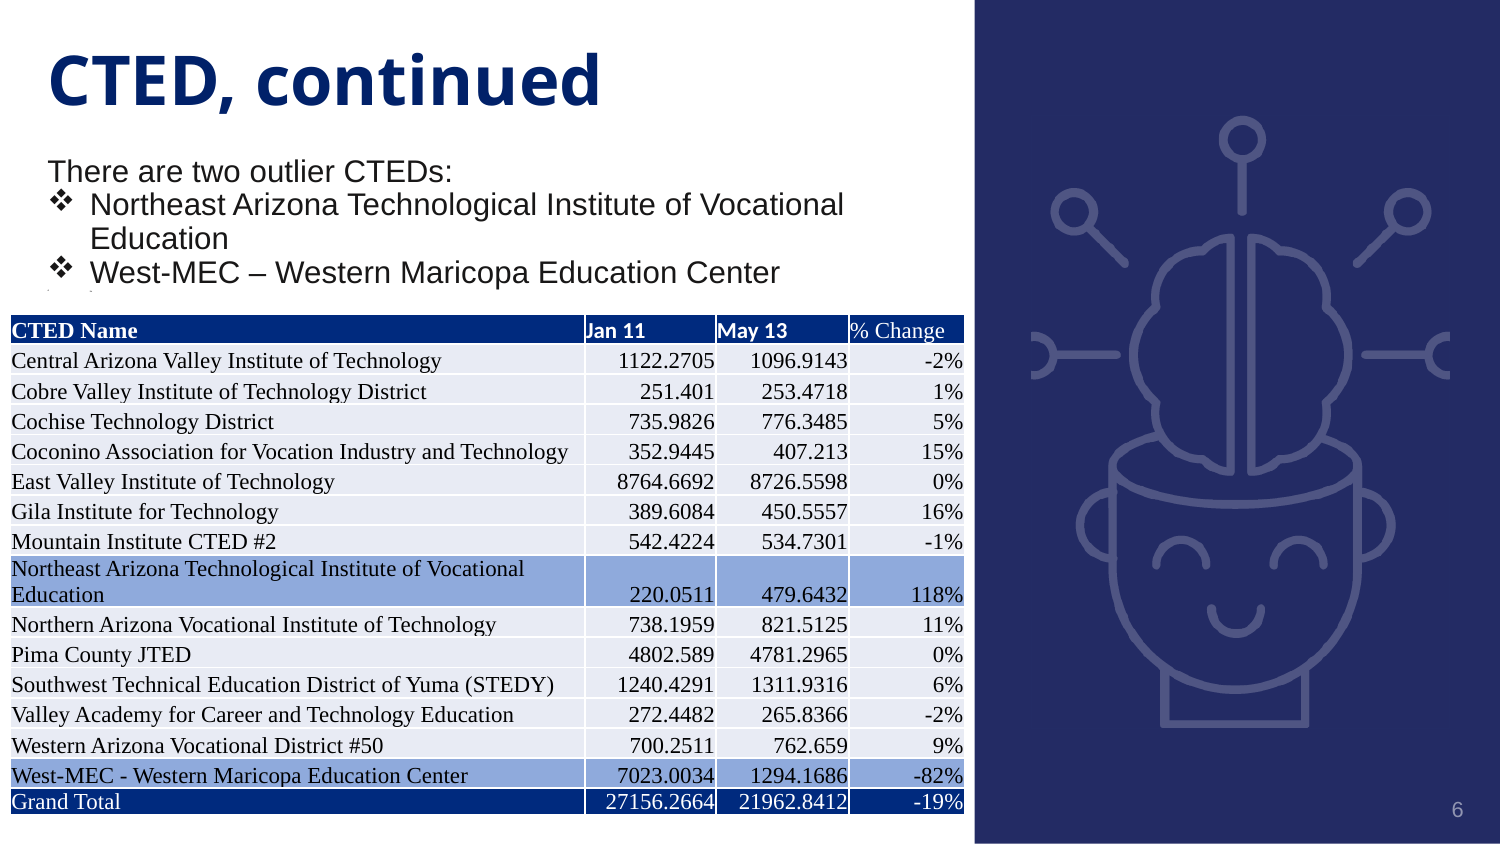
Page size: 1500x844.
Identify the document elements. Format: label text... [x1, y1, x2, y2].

table_cell Northern Arizona Vocational Institute of Technology [11, 608, 584, 636]
table_cell 1% [850, 375, 964, 403]
table_cell Cobre Valley Institute of Technology District [11, 375, 584, 403]
table_cell 15% [850, 435, 964, 464]
table_cell -2% [850, 699, 964, 727]
table_cell 1122.2705 [586, 345, 715, 373]
table_cell 9% [850, 729, 964, 757]
table_cell -2% [850, 345, 964, 373]
table_cell 7023.0034 [586, 759, 715, 787]
table_header CTED Name [11, 315, 584, 343]
table_cell 821.5125 [717, 608, 848, 636]
table_cell 450.5557 [717, 496, 848, 524]
table_cell Grand Total [11, 789, 584, 814]
table_cell 700.2511 [586, 729, 715, 757]
table_cell 352.9445 [586, 435, 715, 464]
table_cell 253.4718 [717, 375, 848, 403]
table_cell 118% [850, 556, 964, 606]
table_cell 0% [850, 638, 964, 667]
table_cell 542.4224 [586, 526, 715, 554]
table_cell 16% [850, 496, 964, 524]
table_cell Central Arizona Valley Institute of Technology [11, 345, 584, 373]
table_header Jan 11 [586, 315, 715, 343]
table_cell 21962.8412 [717, 789, 848, 814]
table_cell 479.6432 [717, 556, 848, 606]
table_cell 5% [850, 405, 964, 434]
table_cell -82% [850, 759, 964, 787]
table_cell Cochise Technology District [11, 405, 584, 434]
table_cell Coconino Association for Vocation Industry and Technology [11, 435, 584, 464]
table_cell -1% [850, 526, 964, 554]
table_cell 6% [850, 668, 964, 697]
table_cell 407.213 [717, 435, 848, 464]
table_cell 4802.589 [586, 638, 715, 667]
table_cell 272.4482 [586, 699, 715, 727]
text_box There are two outlier CTEDs: Northeast Arizona Technological Institute of Vocational Education West-MEC – Western Maricopa Education Center No [36, 151, 964, 304]
table_cell 27156.2664 [586, 789, 715, 814]
table_cell 265.8366 [717, 699, 848, 727]
table_cell 220.0511 [586, 556, 715, 606]
table_cell Gila Institute for Technology [11, 496, 584, 524]
table_cell East Valley Institute of Technology [11, 465, 584, 494]
table_cell 1311.9316 [717, 668, 848, 697]
table_header % Change [850, 315, 964, 343]
table_cell -19% [850, 789, 964, 814]
table_cell 1240.4291 [586, 668, 715, 697]
table_cell 776.3485 [717, 405, 848, 434]
table_cell Western Arizona Vocational District #50 [11, 729, 584, 757]
picture [1031, 115, 1450, 729]
table_cell Pima County JTED [11, 638, 584, 667]
table_cell Southwest Technical Education District of Yuma (STEDY) [11, 668, 584, 697]
table_cell Valley Academy for Career and Technology Education [11, 699, 584, 727]
table_cell 8764.6692 [586, 465, 715, 494]
table_cell 738.1959 [586, 608, 715, 636]
table_cell 534.7301 [717, 526, 848, 554]
table_cell 8726.5598 [717, 465, 848, 494]
text_box CTED, continued [36, 40, 964, 151]
table_cell Mountain Institute CTED #2 [11, 526, 584, 554]
table_cell 735.9826 [586, 405, 715, 434]
table_cell 762.659 [717, 729, 848, 757]
table_cell 0% [850, 465, 964, 494]
table_cell 4781.2965 [717, 638, 848, 667]
table_cell 251.401 [586, 375, 715, 403]
table_cell 389.6084 [586, 496, 715, 524]
table_cell 1096.9143 [717, 345, 848, 373]
table_cell West-MEC - Western Maricopa Education Center [11, 759, 584, 787]
table_cell Northeast Arizona Technological Institute of Vocational Education [11, 556, 584, 606]
table_header May 13 [717, 315, 848, 343]
table_cell 1294.1686 [717, 759, 848, 787]
table_cell 11% [850, 608, 964, 636]
